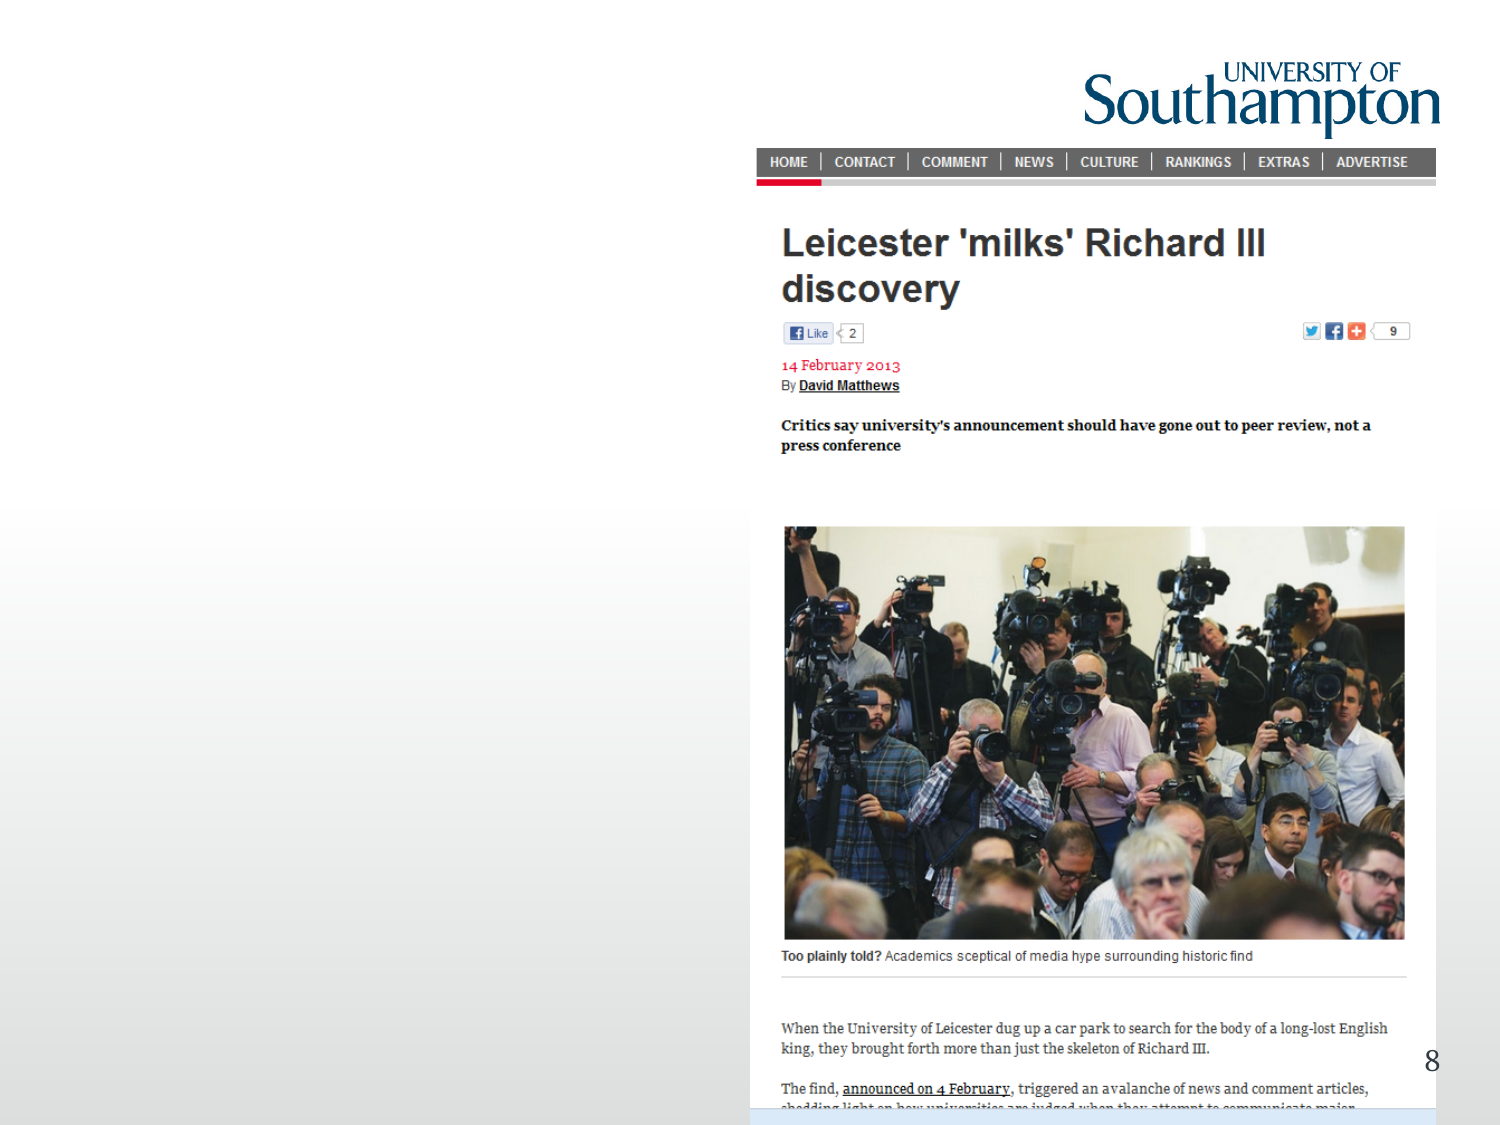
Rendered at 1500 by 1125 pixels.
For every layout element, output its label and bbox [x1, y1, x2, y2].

list [749, 148, 1436, 1125]
picture [1085, 62, 1440, 139]
